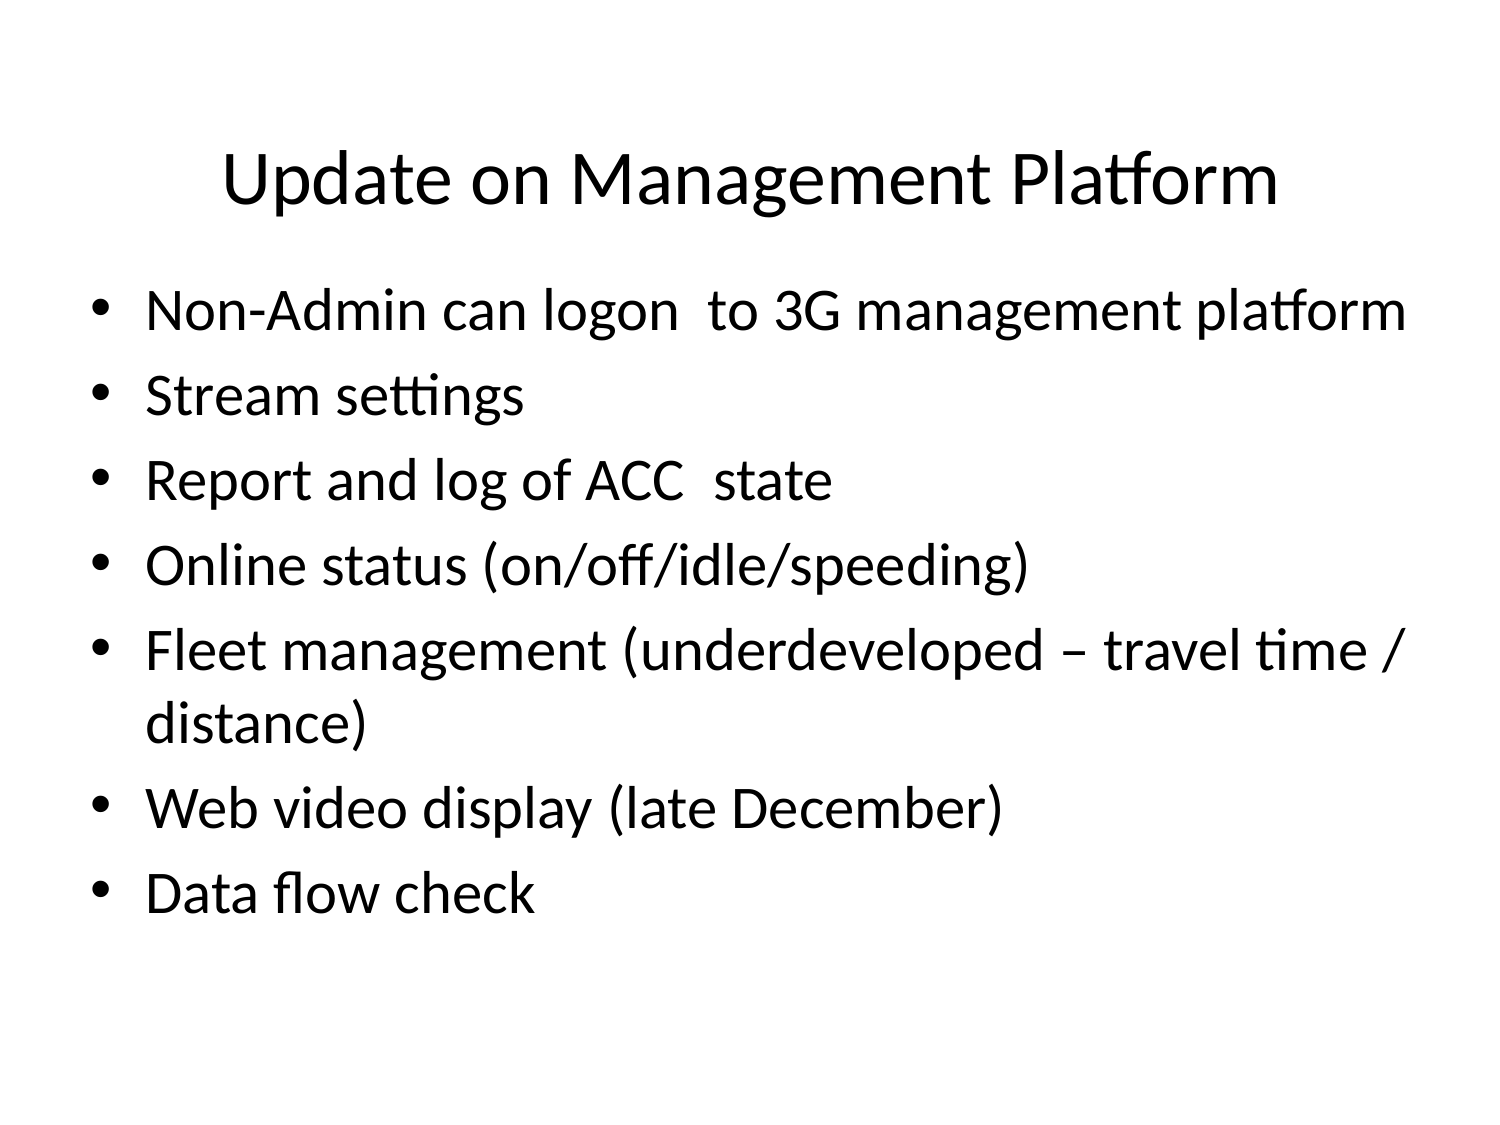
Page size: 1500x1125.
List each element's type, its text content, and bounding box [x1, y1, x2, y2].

list Non-Admin can logon to 3G management platform Stream settings Report and log of ACC state Online status (on/off/idle/speeding) Fleet management (underdeveloped – travel time / distance) Web video display (late December) Data flow check [75, 262, 1425, 1005]
title Update on Management Platform [75, 113, 1425, 230]
